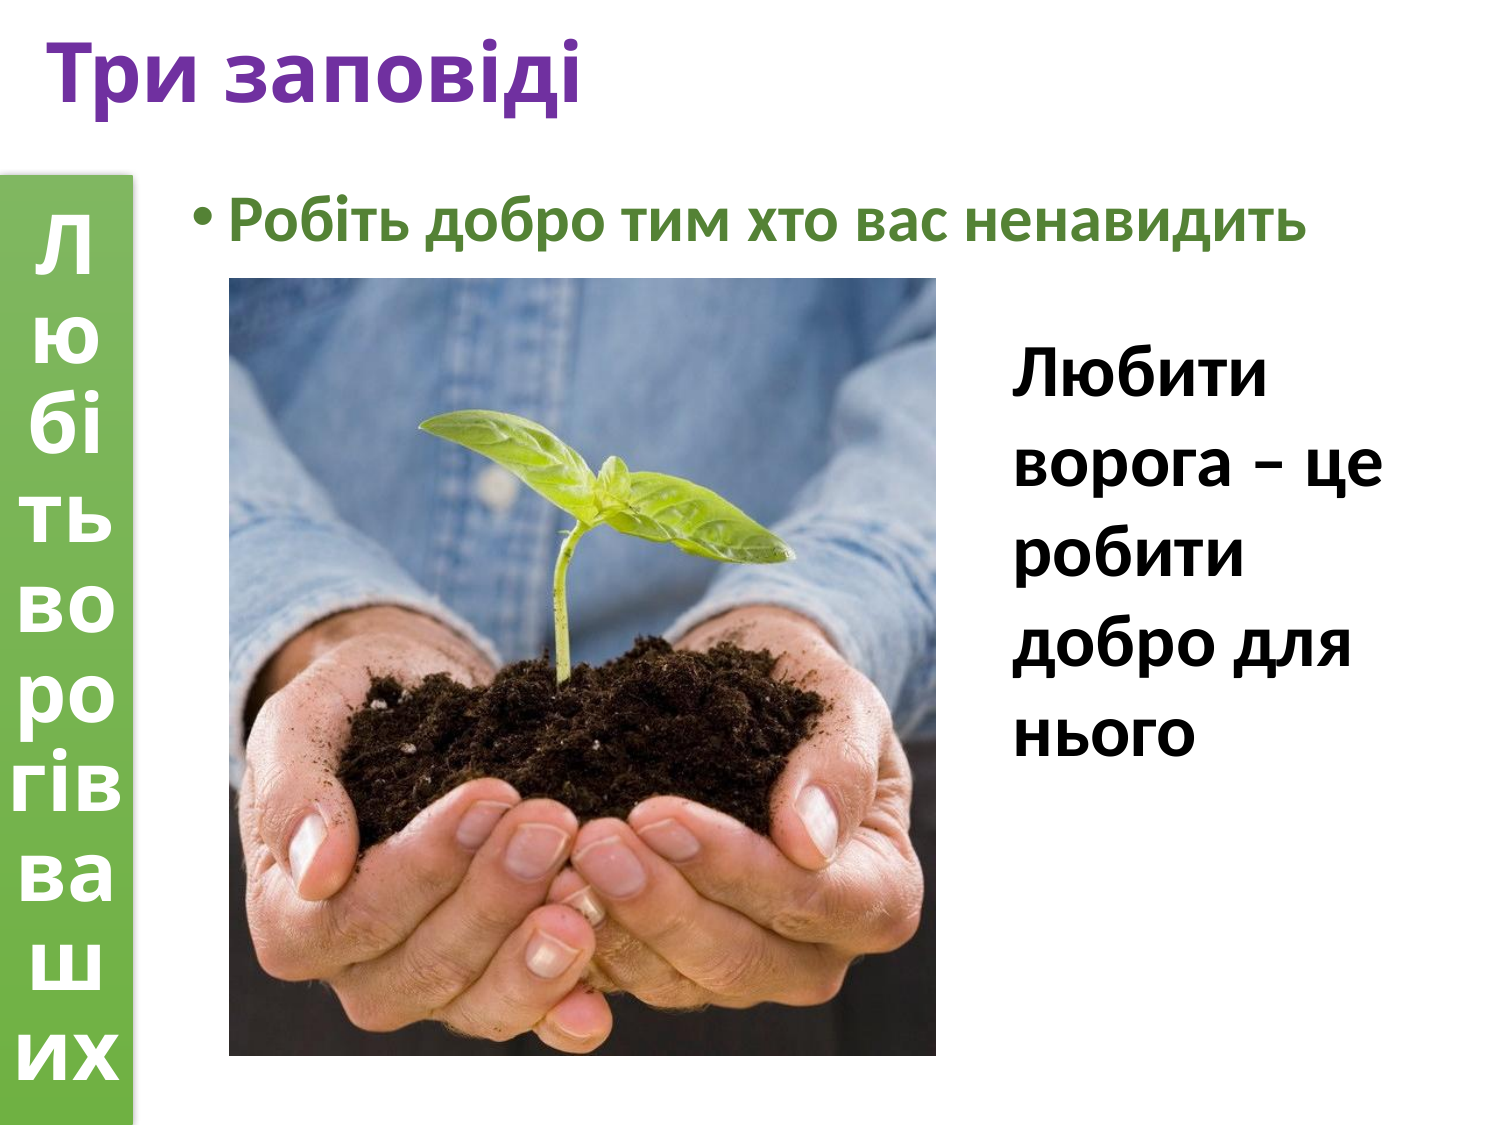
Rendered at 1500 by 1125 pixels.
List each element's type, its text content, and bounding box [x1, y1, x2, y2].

picture [229, 278, 936, 1056]
text_box Три заповіді [30, 12, 665, 127]
list Робіть добро тим хто вас ненавидить [176, 175, 1427, 1057]
title Любіть ворогів ваших [0, 175, 133, 1125]
text_box Любити ворога – це робити добро для нього [997, 313, 1427, 779]
